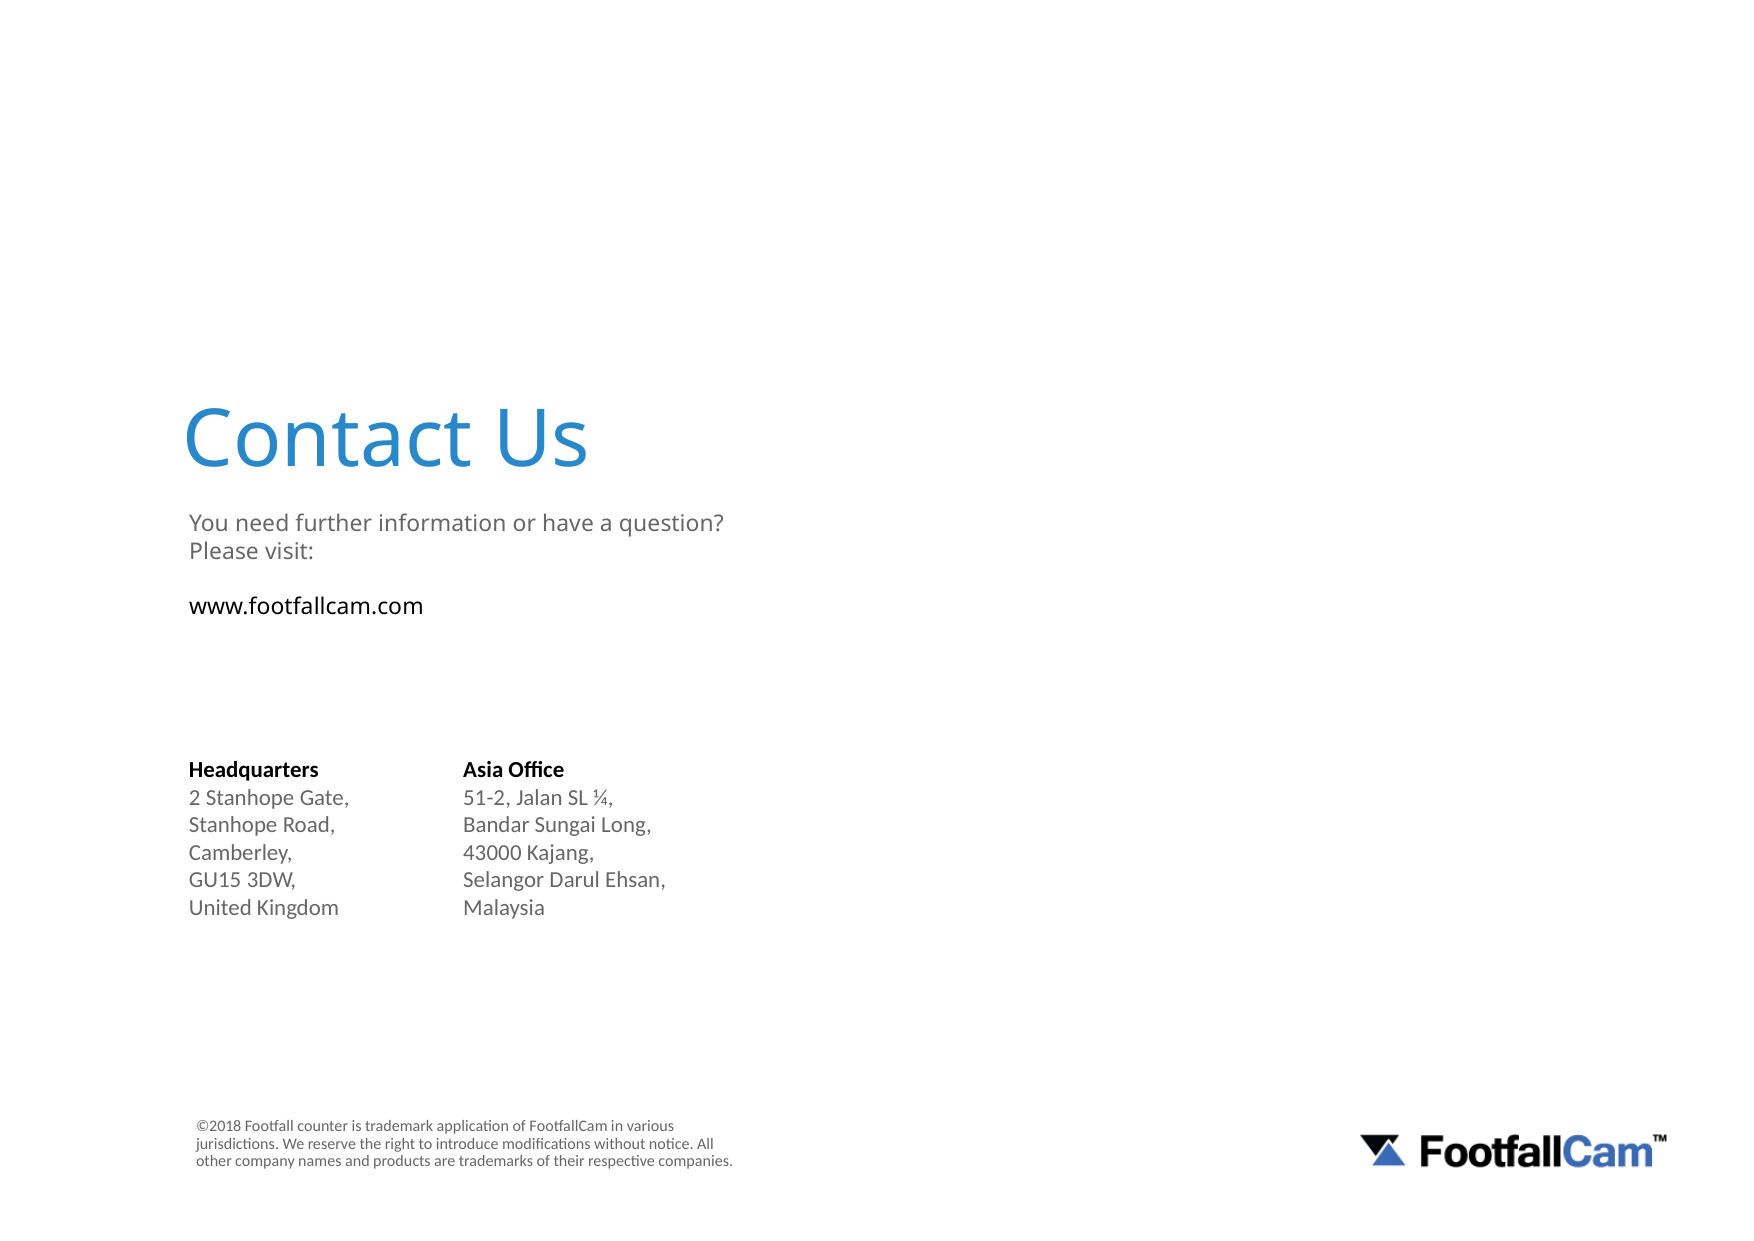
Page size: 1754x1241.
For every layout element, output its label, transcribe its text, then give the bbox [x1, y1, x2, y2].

picture [1339, 1117, 1684, 1192]
text_box Headquarters 2 Stanhope Gate, Stanhope Road, Camberley, GU15 3DW, United Kingdom [189, 755, 402, 900]
text_box Contact Us [168, 390, 670, 492]
text_box ©2018 Footfall counter is trademark application of FootfallCam in various jurisdictions. We reserve the right to introduce modifications without notice. All other company names and products are trademarks of their respective companies. [181, 1110, 764, 1184]
list You need further information or have a question? Please visit: www.footfallcam.com [189, 508, 804, 738]
text_box Asia Office 51-2, Jalan SL ¼, Bandar Sungai Long, 43000 Kajang, Selangor Darul Ehsan, Malaysia [463, 755, 676, 900]
